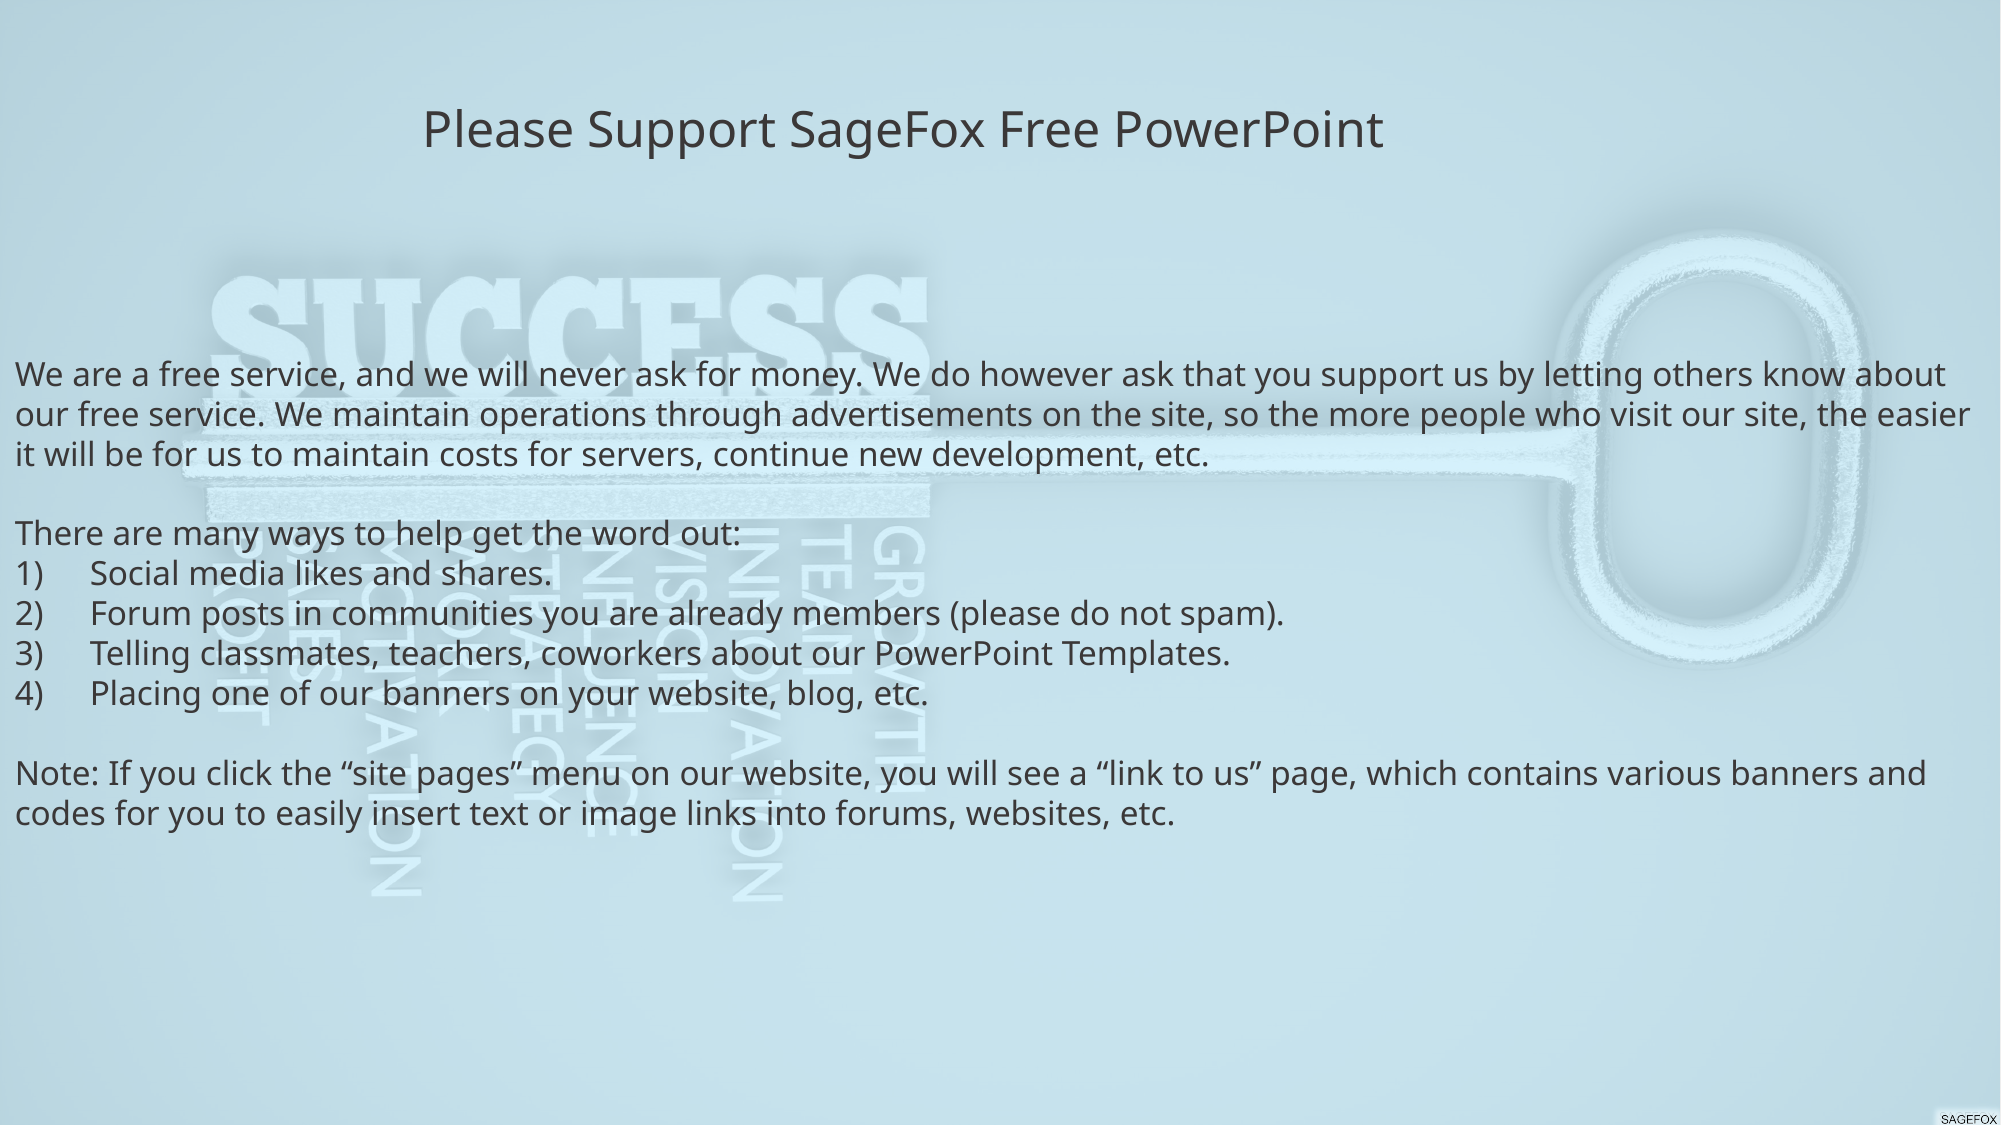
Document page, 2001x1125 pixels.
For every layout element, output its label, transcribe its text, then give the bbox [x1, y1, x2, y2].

text_box We are a free service, and we will never ask for money. We do however ask that you support us by letting others know about our free service. We maintain operations through advertisements on the site, so the more people who visit our site, the easier it will be for us to maintain costs for servers, continue new development, etc. There are many ways to help get the word out: Social media likes and shares. Forum posts in communities you are already members (please do not spam). Telling classmates, teachers, coworkers about our PowerPoint Templates. Placing one of our banners on your website, blog, etc. Note: If you click the “site pages” menu on our website, you will see a “link to us” page, which contains various banners and codes for you to easily insert text or image links into forums, websites, etc. [0, 0, 2000, 1125]
title Please Support SageFox Free PowerPoint [363, 72, 1444, 190]
picture [1938, 1114, 1999, 1125]
